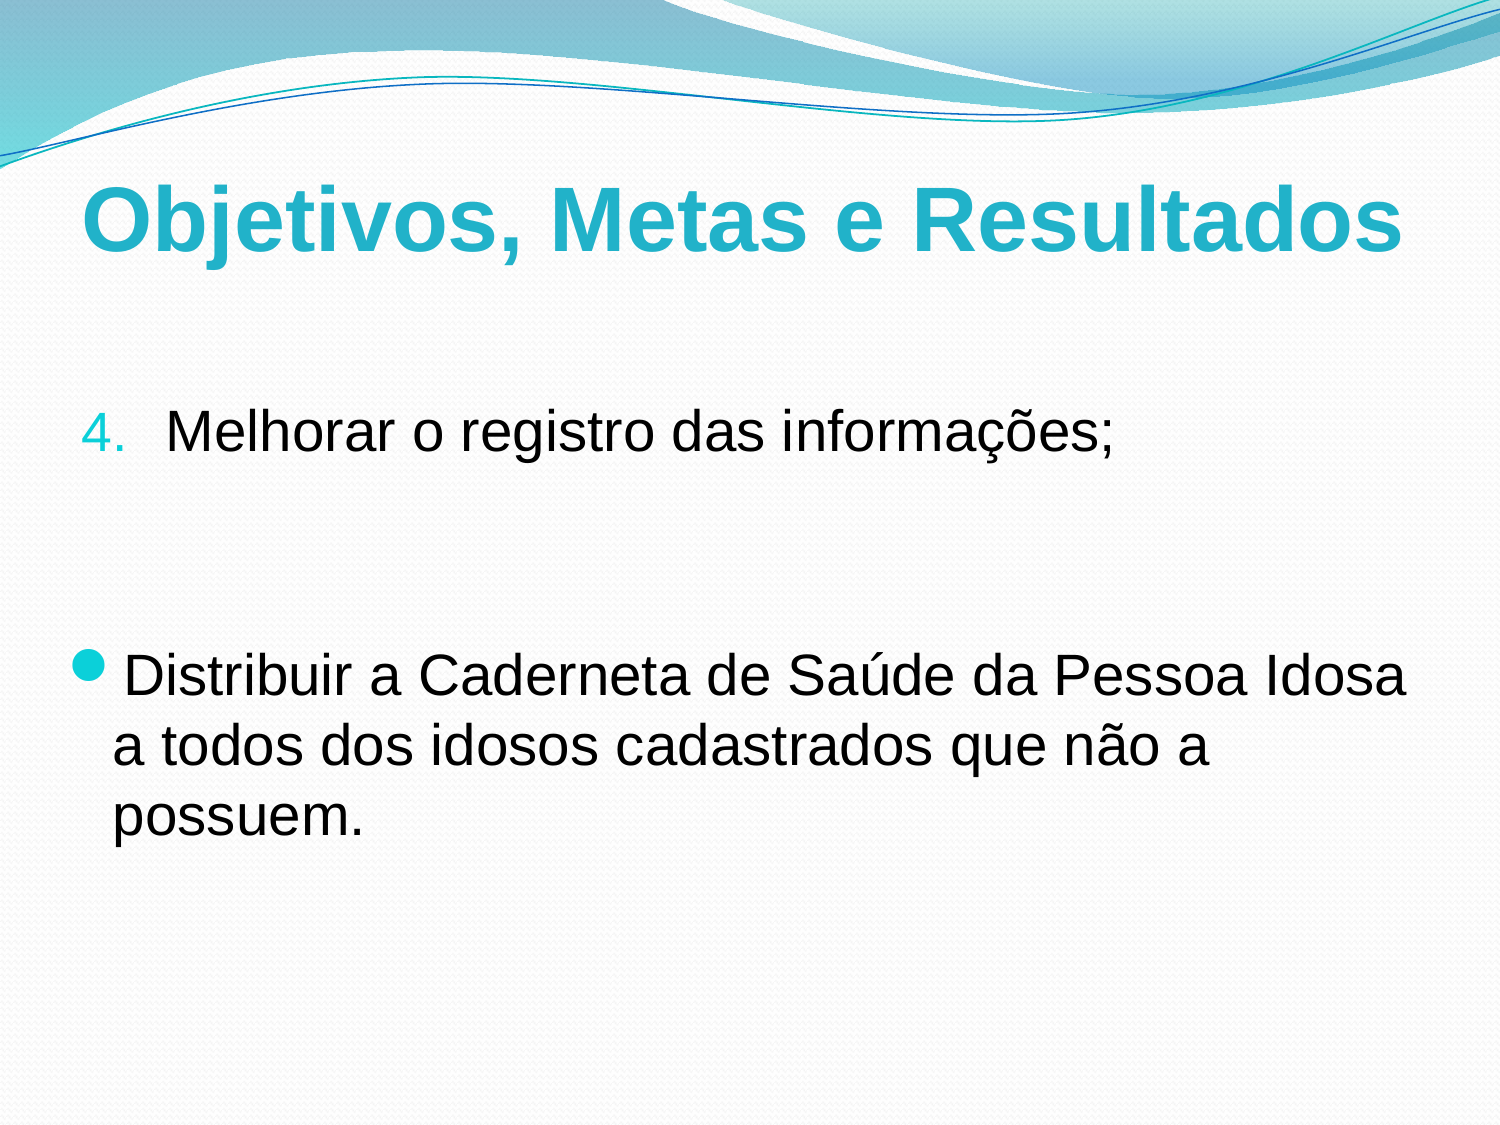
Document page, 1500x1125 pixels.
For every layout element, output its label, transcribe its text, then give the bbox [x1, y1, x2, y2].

list Melhorar o registro das informações; Distribuir a Caderneta de Saúde da Pessoa Idosa a todos dos idosos cadastrados que não a possuem. [53, 385, 1466, 1025]
text_box Objetivos, Metas e Resultados [41, 152, 1447, 278]
